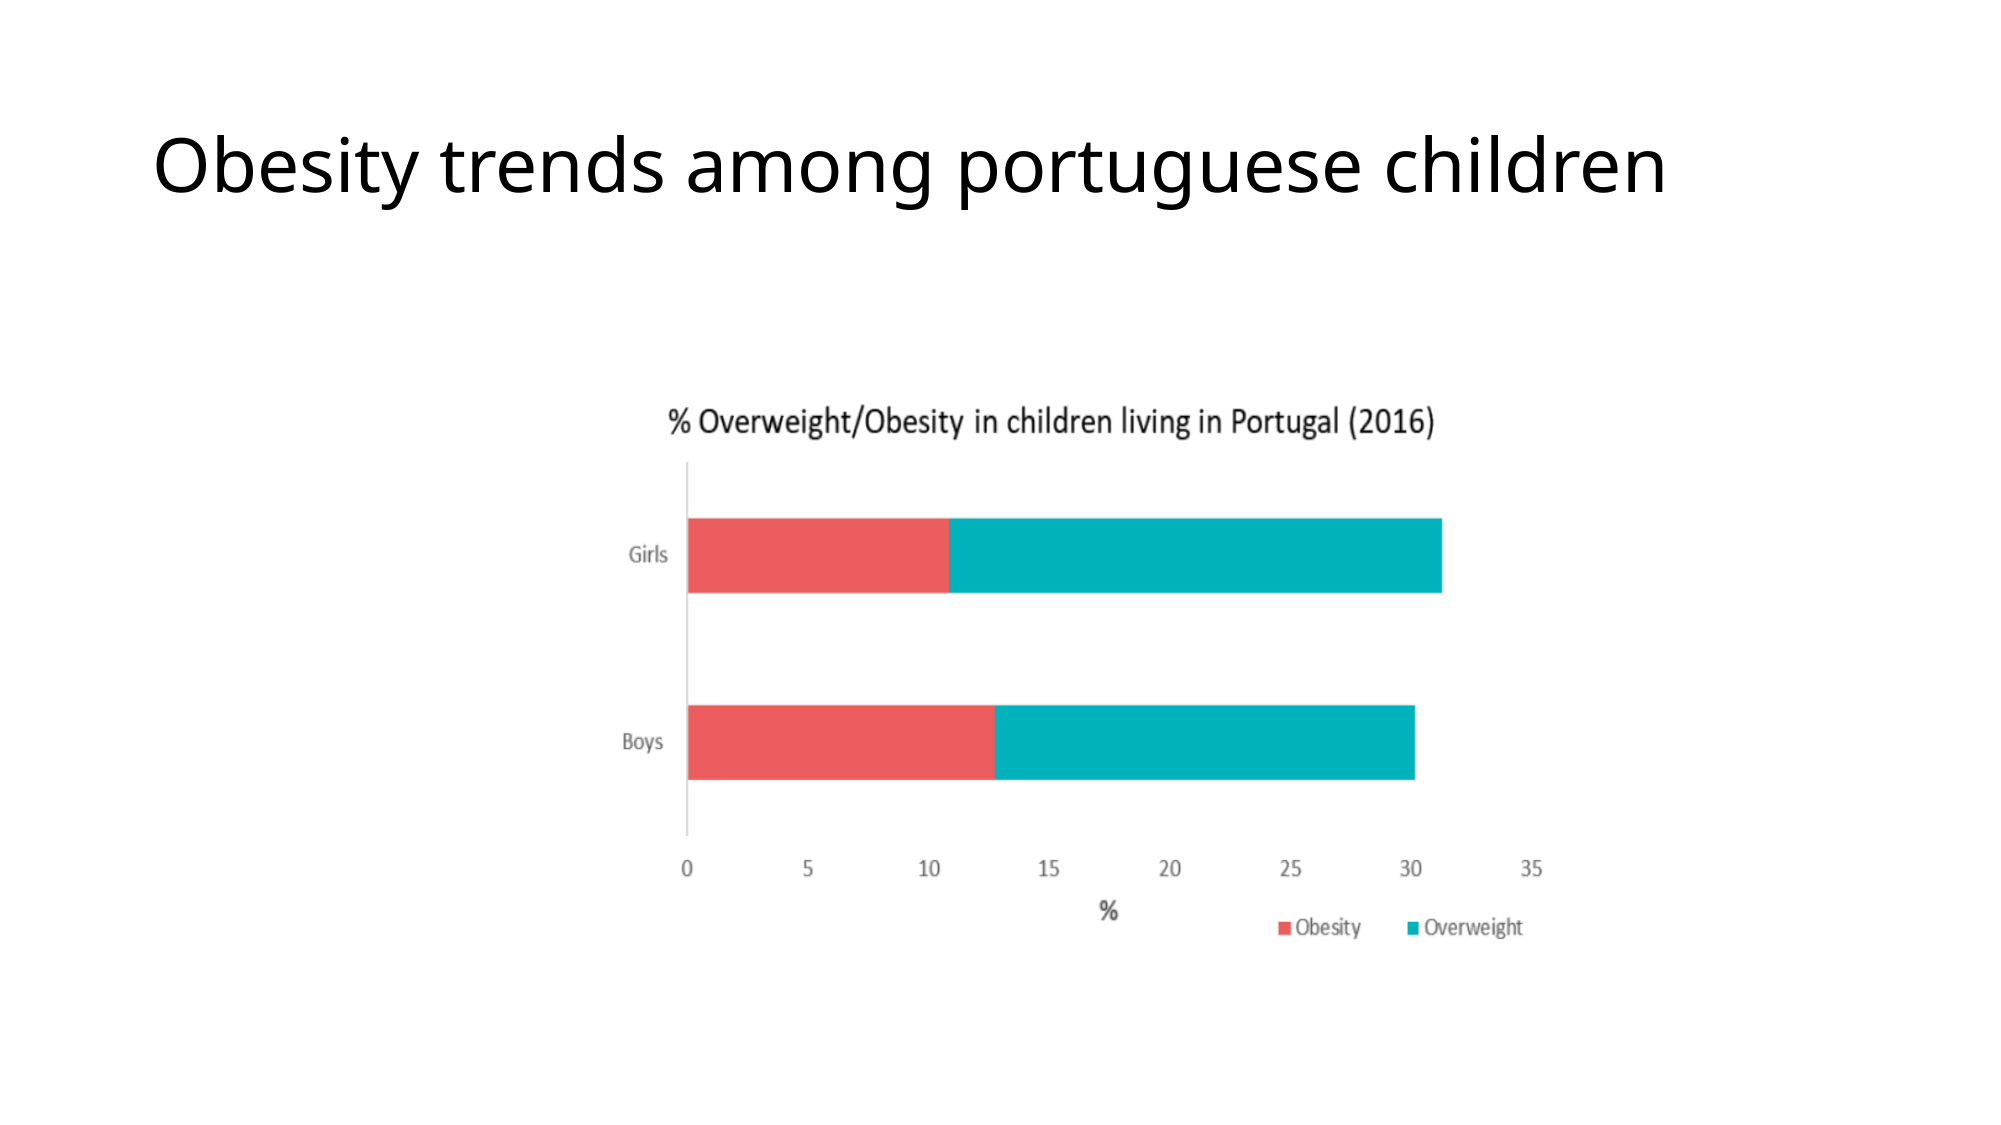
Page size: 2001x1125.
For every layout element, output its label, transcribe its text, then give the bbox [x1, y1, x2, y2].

title Obesity trends among portuguese children [137, 59, 1863, 278]
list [428, 299, 1571, 1014]
